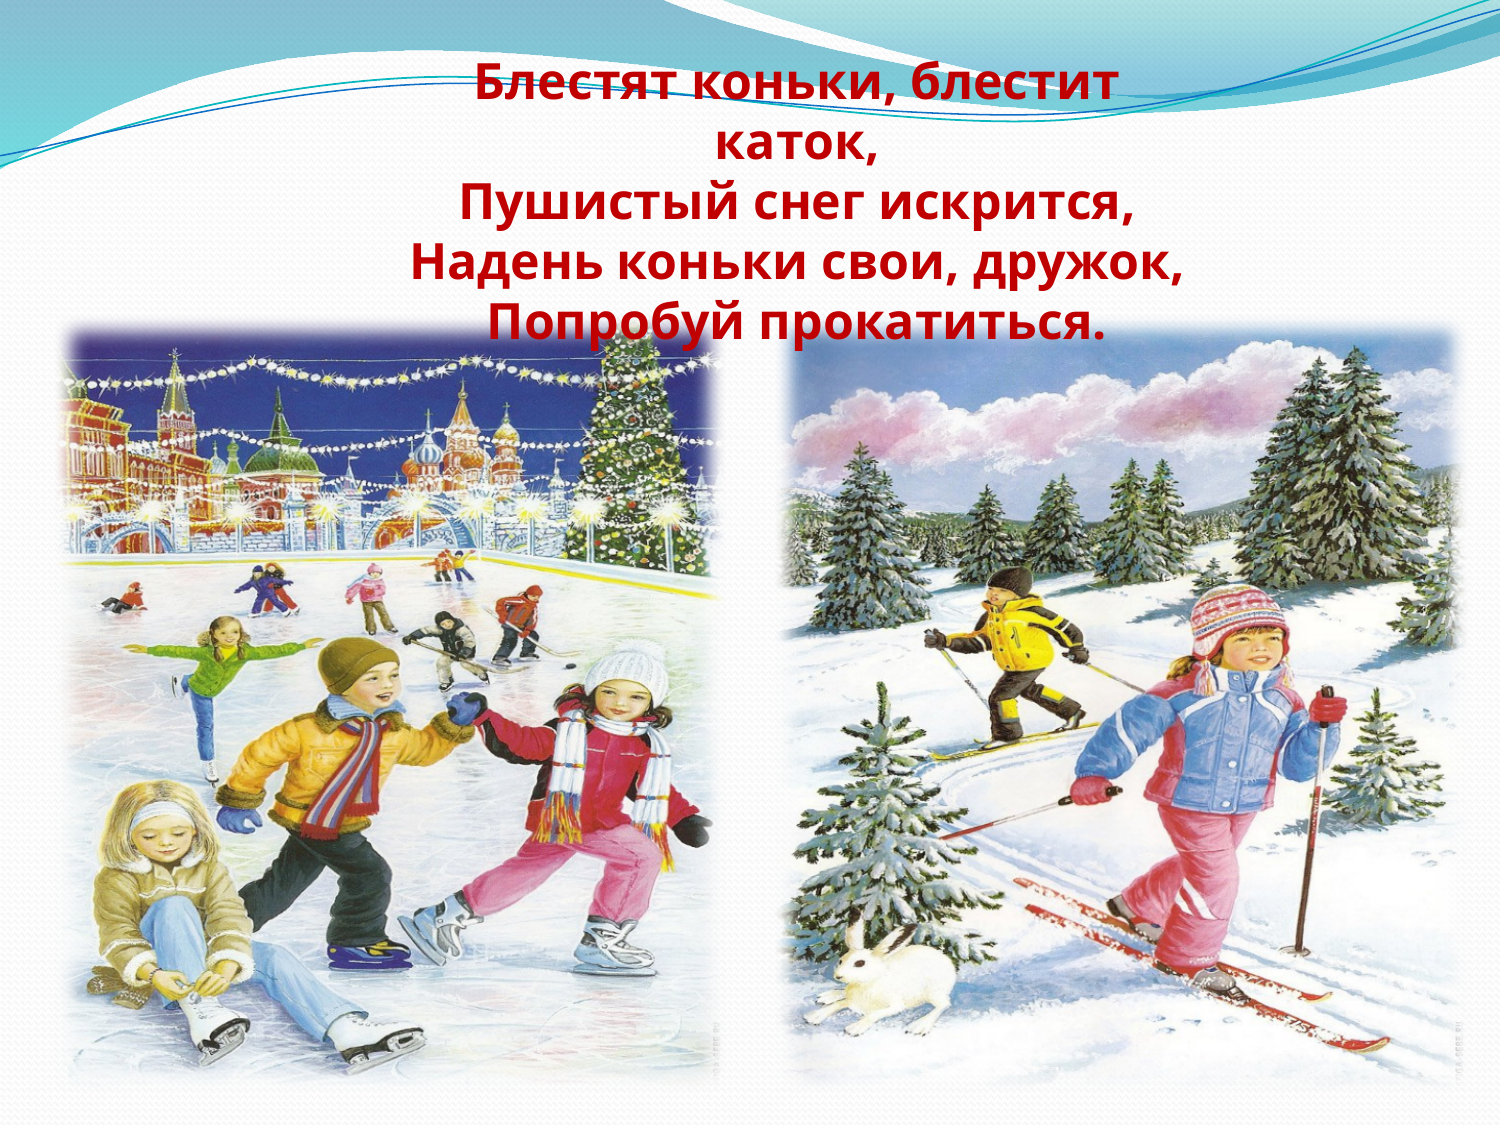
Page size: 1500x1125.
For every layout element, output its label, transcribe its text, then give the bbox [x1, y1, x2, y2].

picture [52, 314, 727, 1095]
picture [773, 314, 1471, 1095]
text_box Блестят коньки, блестит каток, Пушистый снег искрится, Надень коньки свои, дружок, Попробуй прокатиться. [371, 42, 1223, 358]
